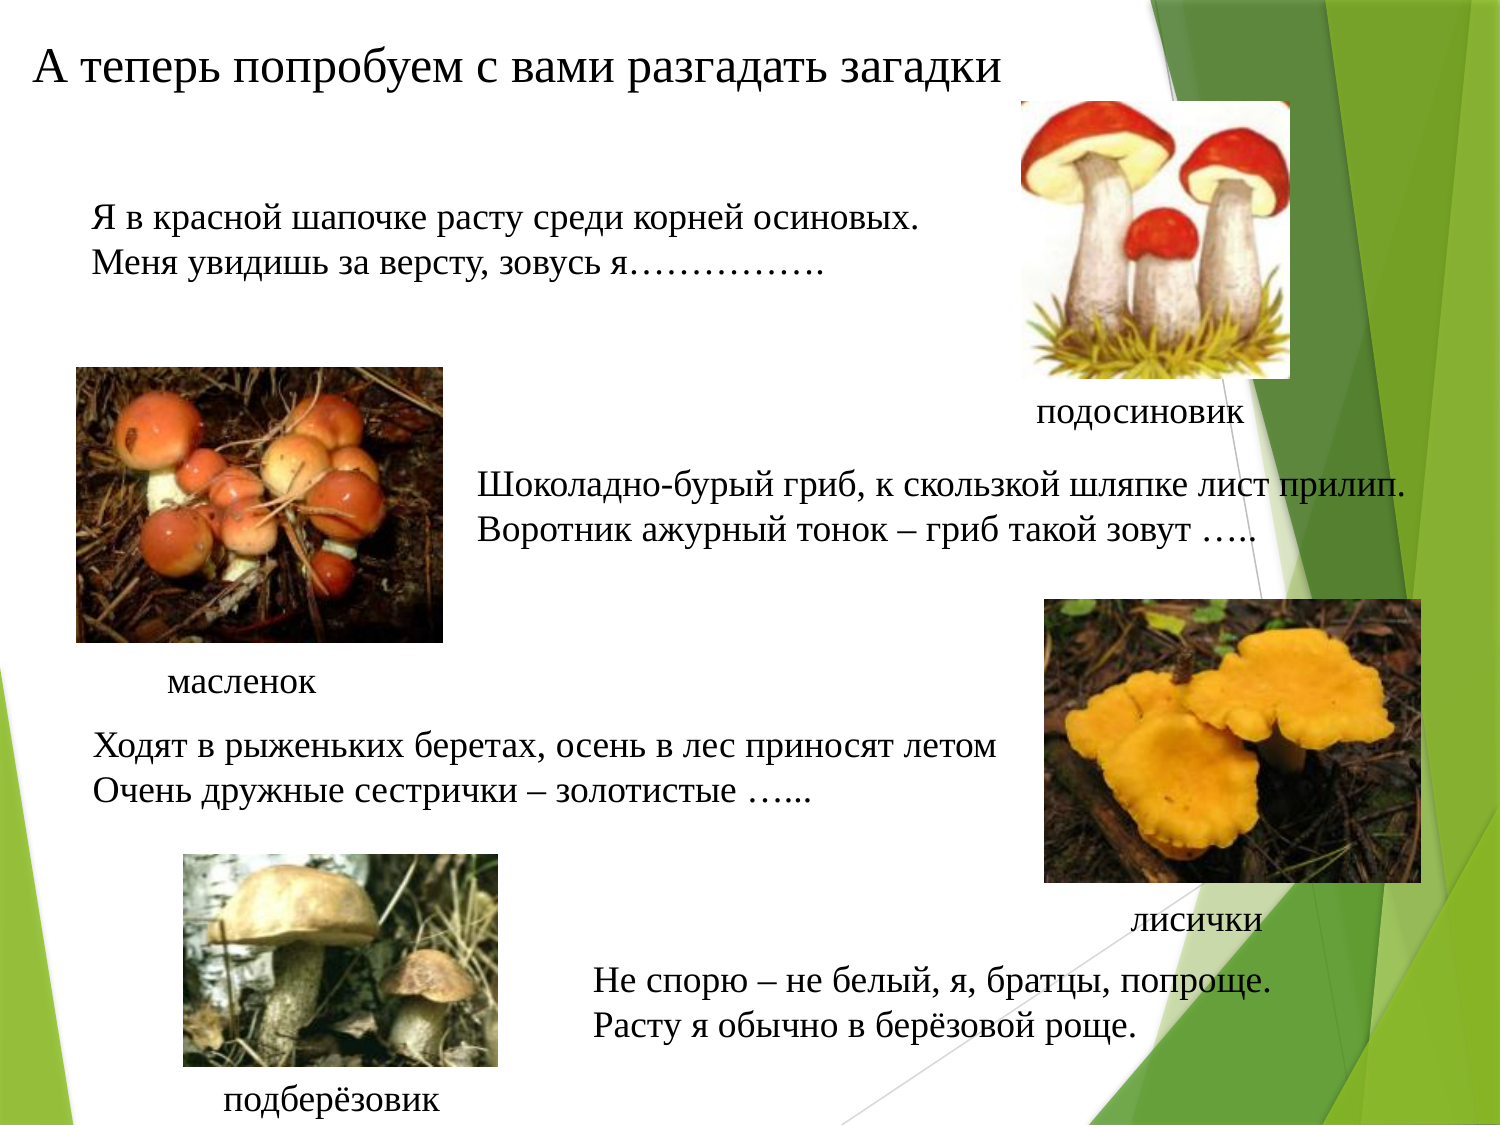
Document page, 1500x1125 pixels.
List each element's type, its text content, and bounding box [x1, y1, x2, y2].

picture [182, 853, 499, 1067]
text_box А теперь попробуем с вами разгадать загадки [17, 25, 1176, 101]
text_box Шоколадно-бурый гриб, к скользкой шляпке лист прилип. Воротник ажурный тонок – гриб такой зовут ….. [462, 451, 1431, 557]
picture [1043, 599, 1421, 883]
picture [76, 366, 444, 643]
text_box Ходят в рыженьких беретах, осень в лес приносят летом Очень дружные сестрички – золотистые …... [78, 712, 1038, 818]
text_box Не спорю – не белый, я, братцы, попроще. Расту я обычно в берёзовой роще. [578, 947, 1315, 1052]
picture [1021, 100, 1291, 380]
text_box Я в красной шапочке расту среди корней осиновых. Меня увидишь за версту, зовусь я……………. [76, 184, 1016, 290]
text_box подосиновик [1021, 388, 1276, 439]
text_box подберёзовик [208, 1076, 463, 1125]
text_box масленок [152, 652, 406, 709]
text_box лисички [1115, 891, 1370, 947]
